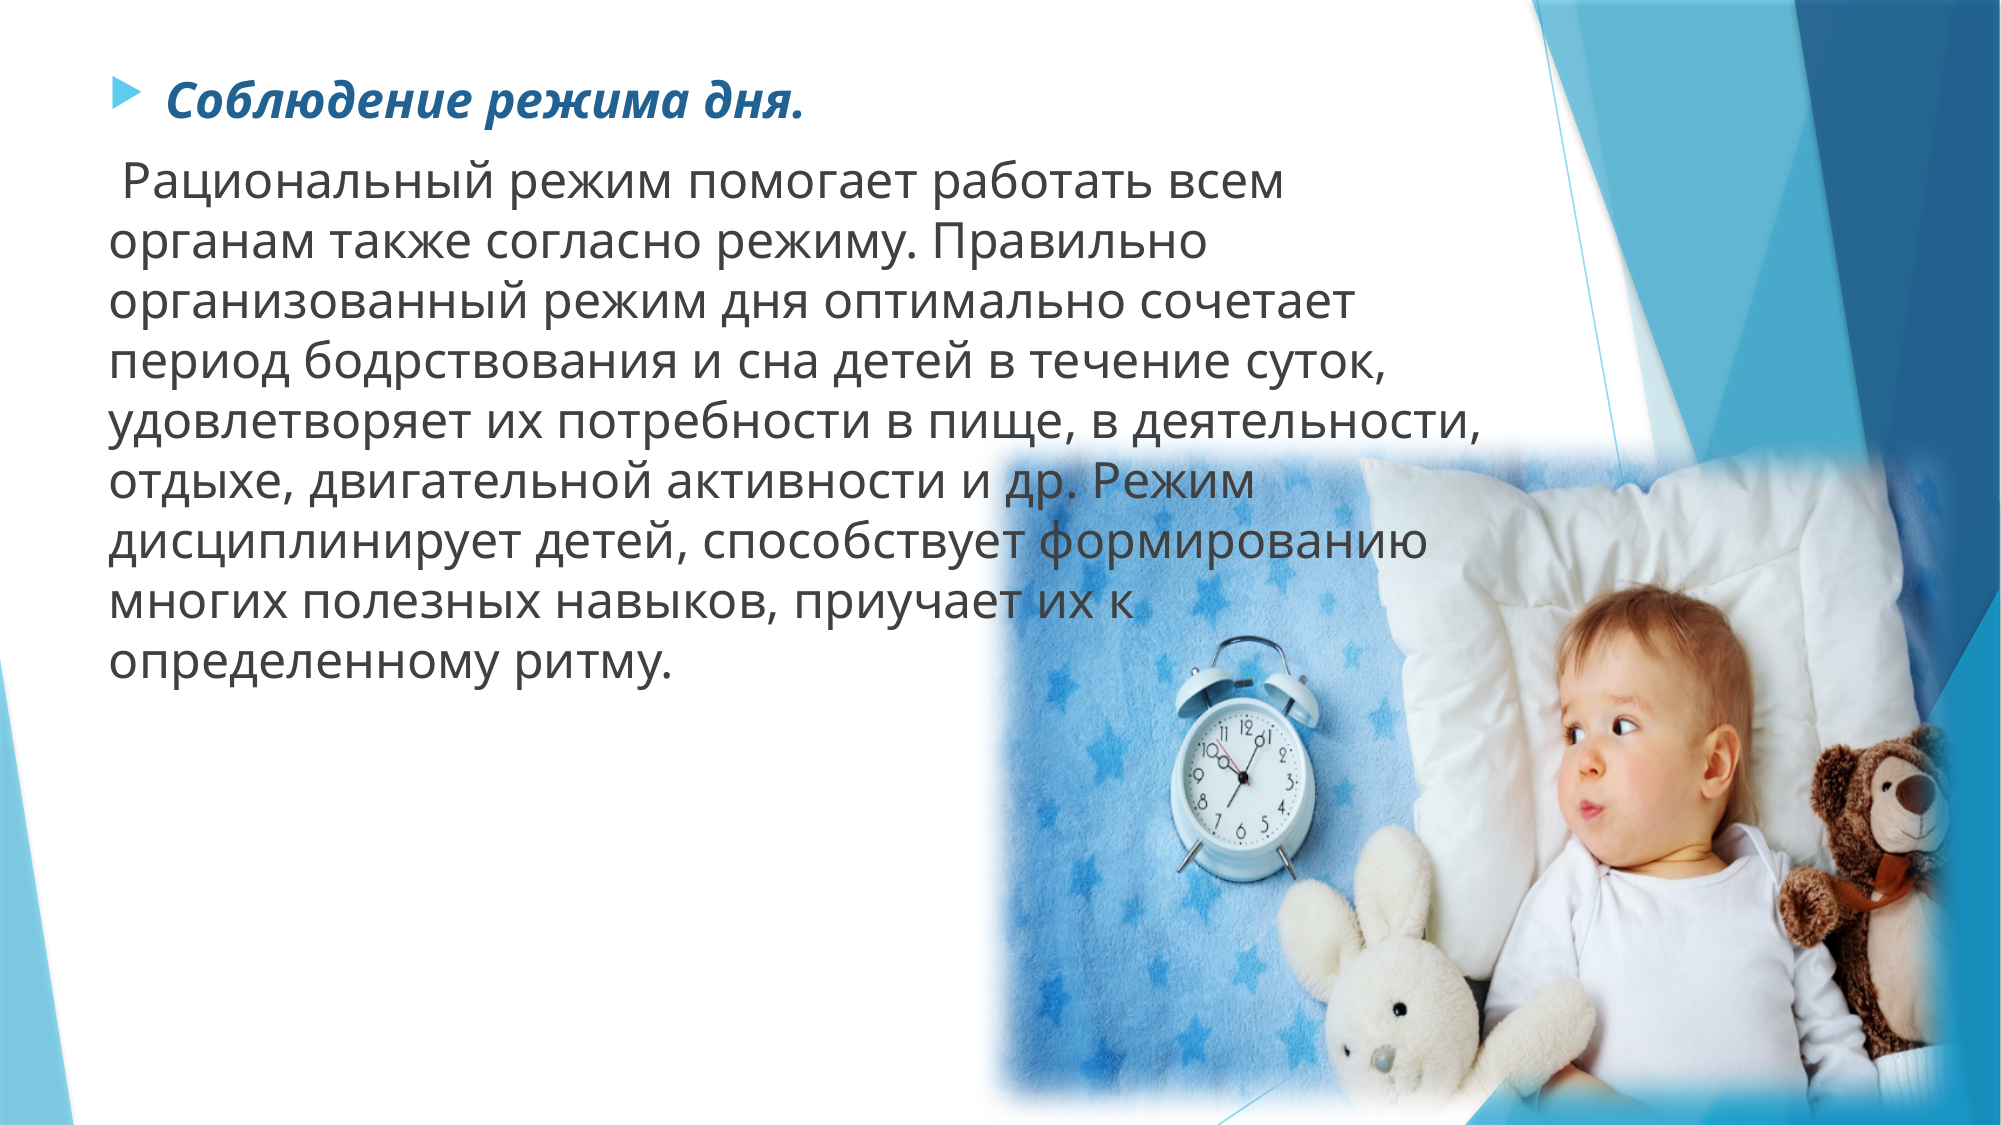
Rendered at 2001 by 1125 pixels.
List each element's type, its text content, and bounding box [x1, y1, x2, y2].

list Соблюдение режима дня. Рациональный режим помогает работать всем органам также согласно режиму. Правильно организованный режим дня оптимально сочетает период бодрствования и сна детей в течение суток, удовлетворяет их потребности в пище, в деятельности, отдыхе, двигательной активности и др. Режим дисциплинирует детей, способствует формированию многих полезных навыков, приучает их к определенному ритму. [93, 60, 1505, 698]
picture [975, 429, 1965, 1125]
